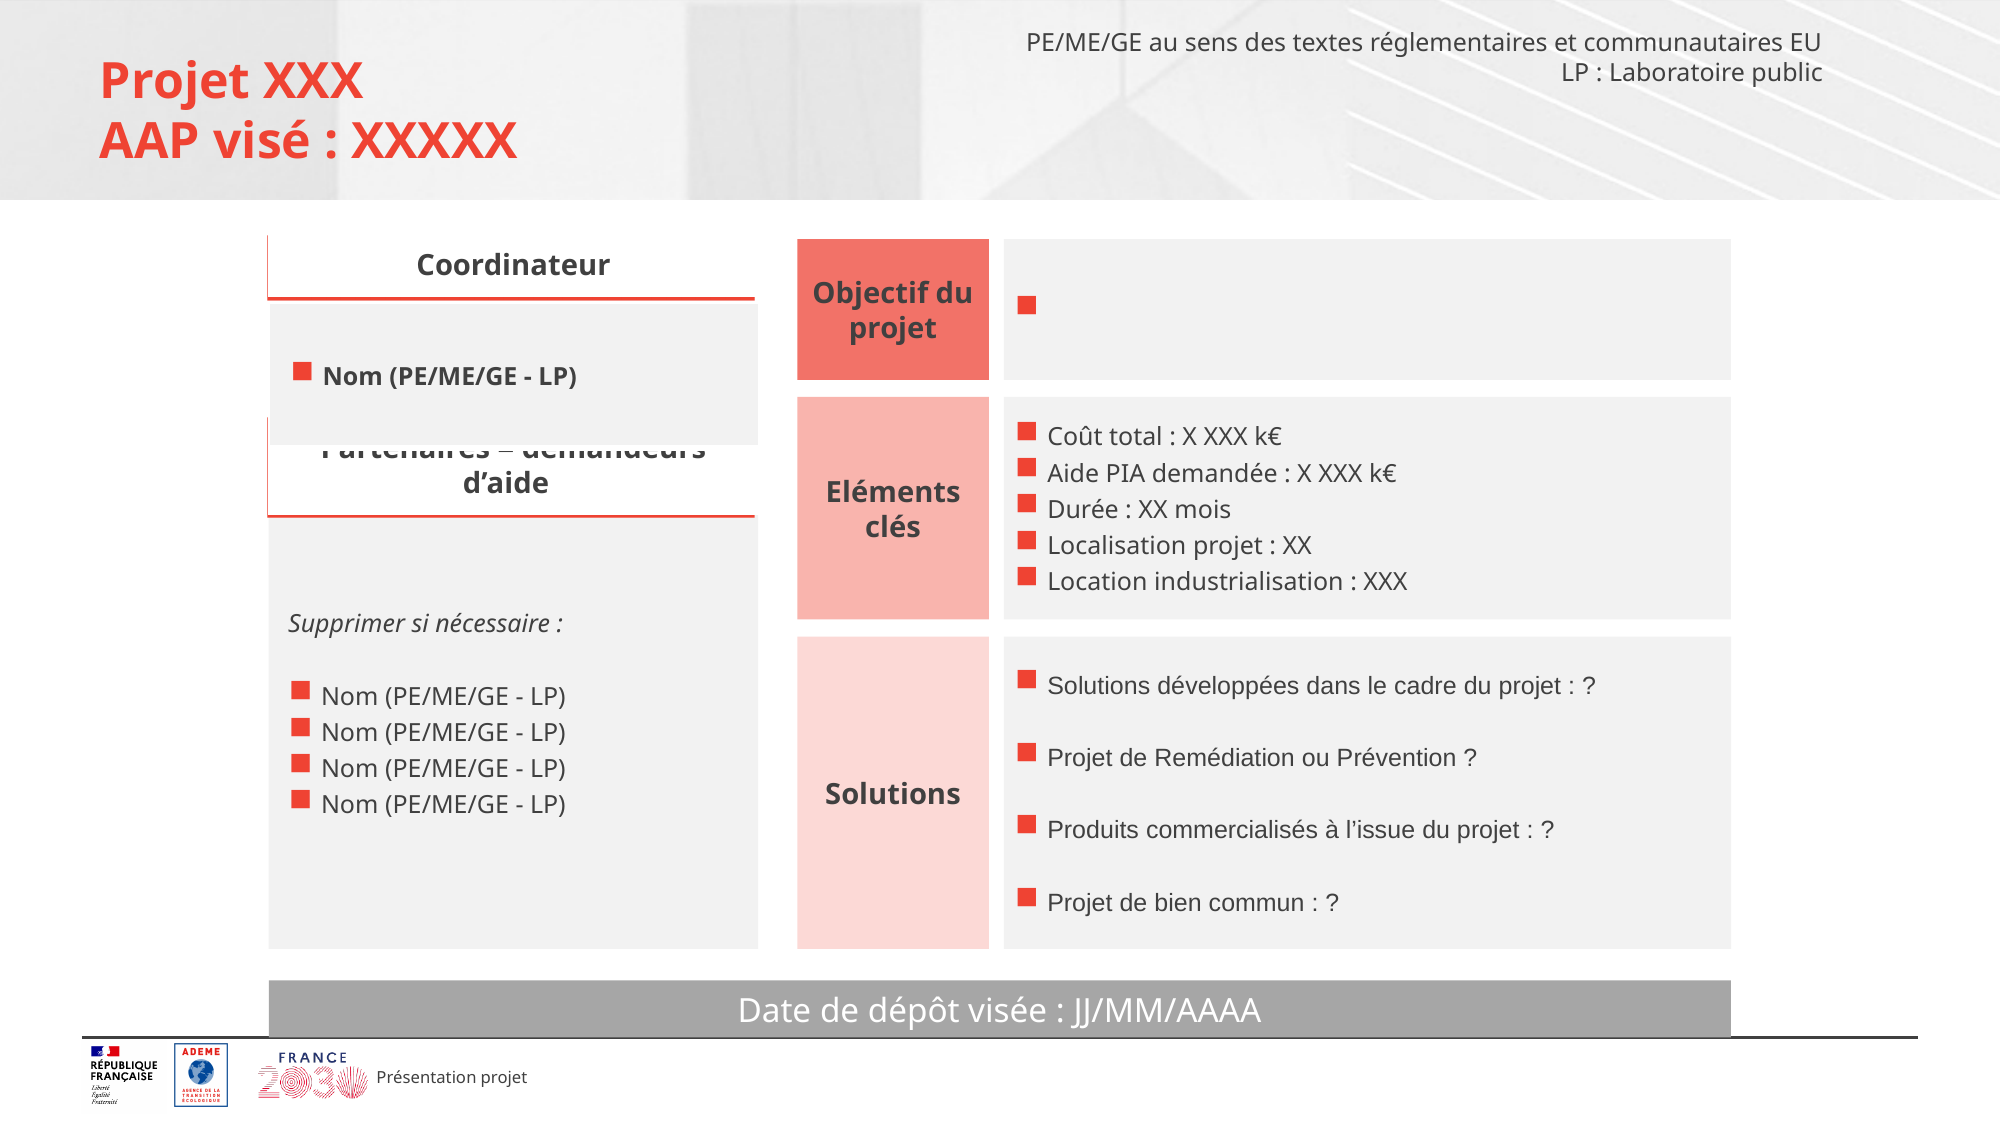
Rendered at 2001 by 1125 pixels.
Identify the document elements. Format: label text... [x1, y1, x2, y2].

text_box [1003, 239, 1731, 380]
text_box Supprimer si nécessaire : Nom (PE/ME/GE - LP) Nom (PE/ME/GE - LP) Nom (PE/ME/GE - LP) Nom (PE/ME/GE - LP) [267, 512, 760, 951]
text_box PE/ME/GE au sens des textes réglementaires et communautaires EU LP : Laboratoire public [1011, 19, 1838, 94]
text_box Date de dépôt visée : JJ/MM/AAAA [267, 978, 1733, 1040]
picture [81, 1037, 235, 1114]
text_box Coordinateur [268, 231, 759, 297]
picture [252, 1044, 371, 1105]
text_box Partenaires = demandeurs d’aide [268, 413, 759, 514]
text_box Solutions [797, 636, 989, 949]
table_header Nom (PE/ME/GE - LP) [270, 304, 758, 445]
title Projet XXX AAP visé : XXXXX [99, 45, 1900, 172]
text_box Coût total : X XXX k€ Aide PIA demandée : X XXX k€ Durée : XX mois Localisation projet : XX Location industrialisation : XXX [1003, 396, 1731, 620]
text_box Objectif du projet [797, 239, 989, 380]
text_box Solutions développées dans le cadre du projet : ? Projet de Remédiation ou Prévention ? Produits commercialisés à l’issue du projet : ? Projet de bien commun : ? [1003, 636, 1732, 949]
text_box Eléments clés [797, 396, 989, 620]
